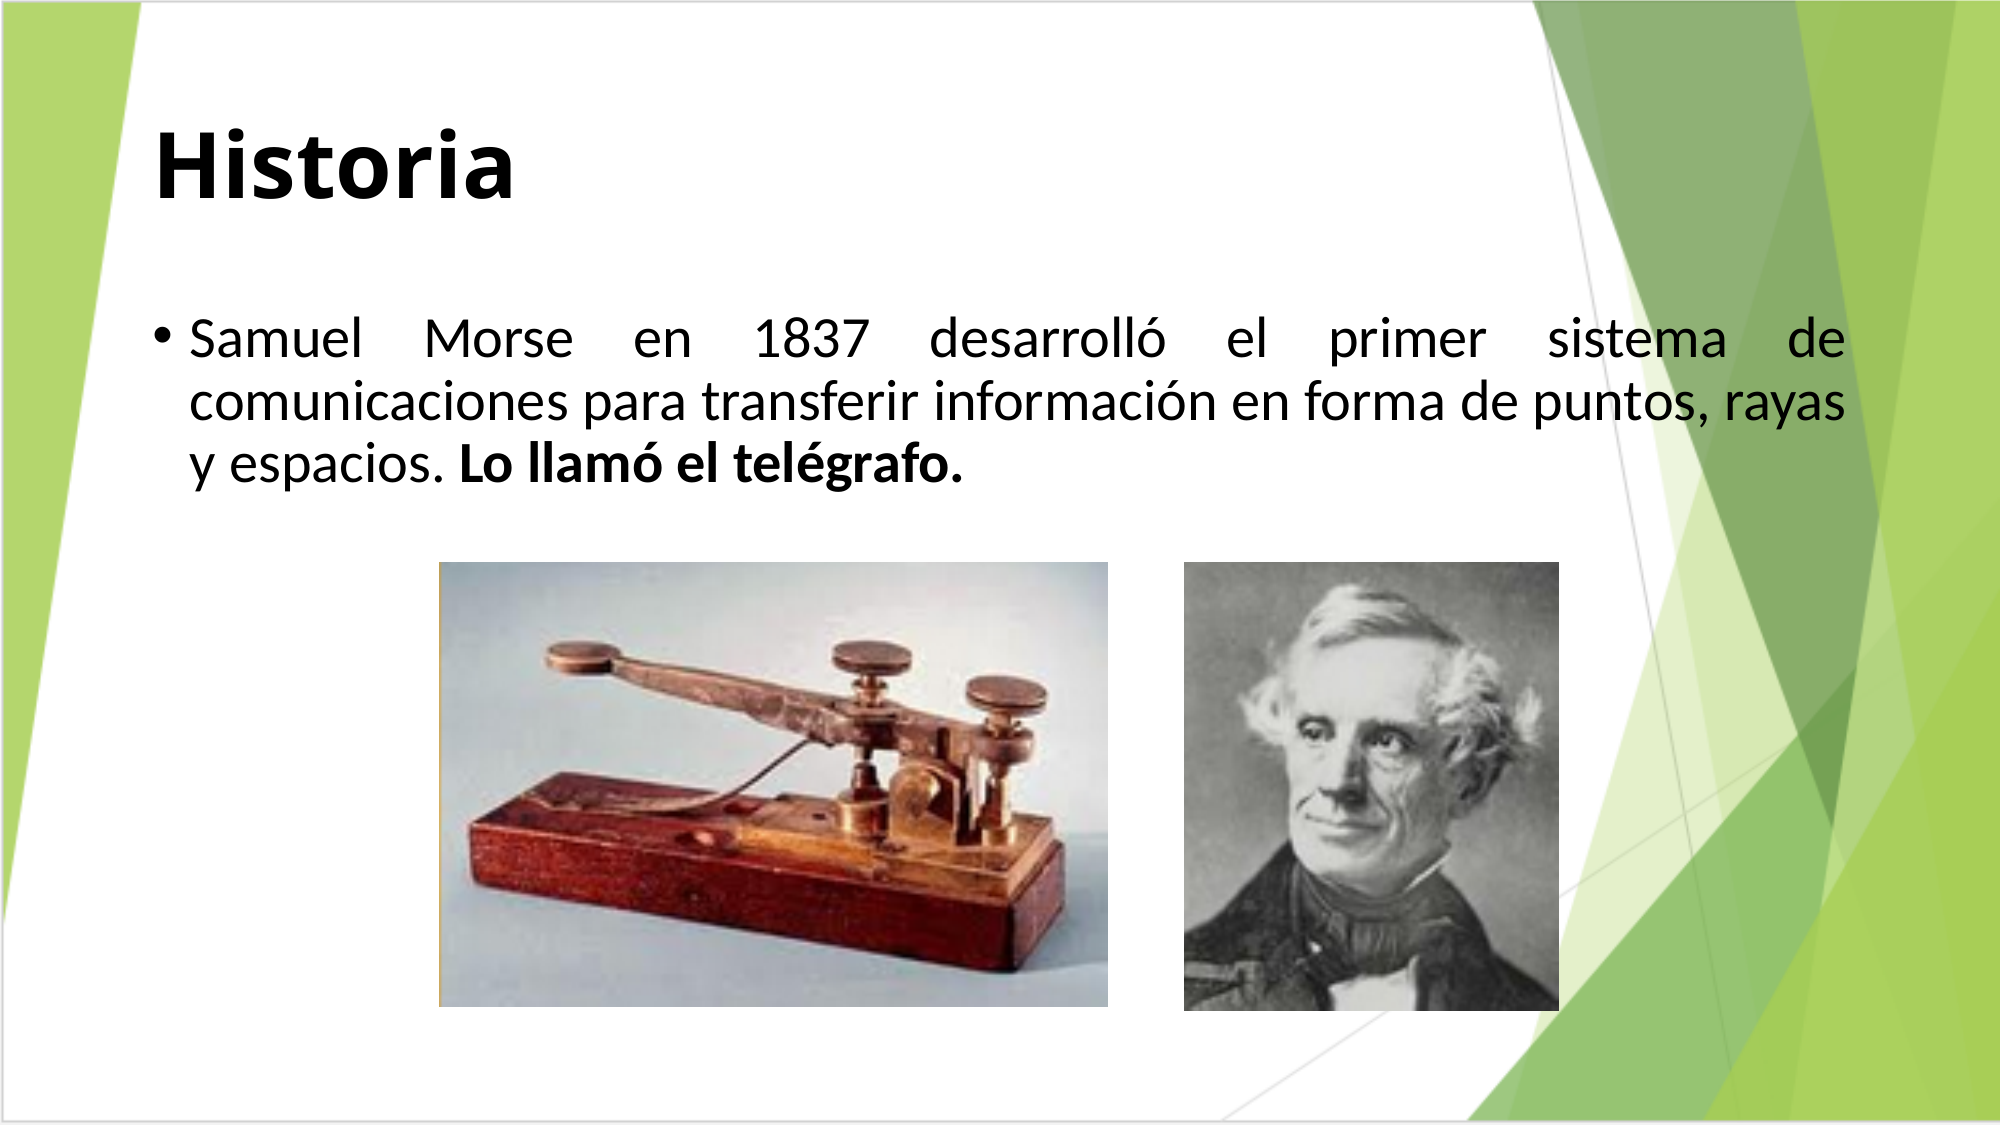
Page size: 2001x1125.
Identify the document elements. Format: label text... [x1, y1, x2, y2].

picture [439, 562, 1108, 1007]
list Samuel Morse en 1837 desarrolló el primer sistema de comunicaciones para transferir información en forma de puntos, rayas y espacios. Lo llamó el telégrafo. [137, 299, 1863, 563]
table_cell 0 [0, 0, 2000, 1125]
title Historia [137, 59, 1863, 278]
picture [1184, 562, 1559, 1011]
